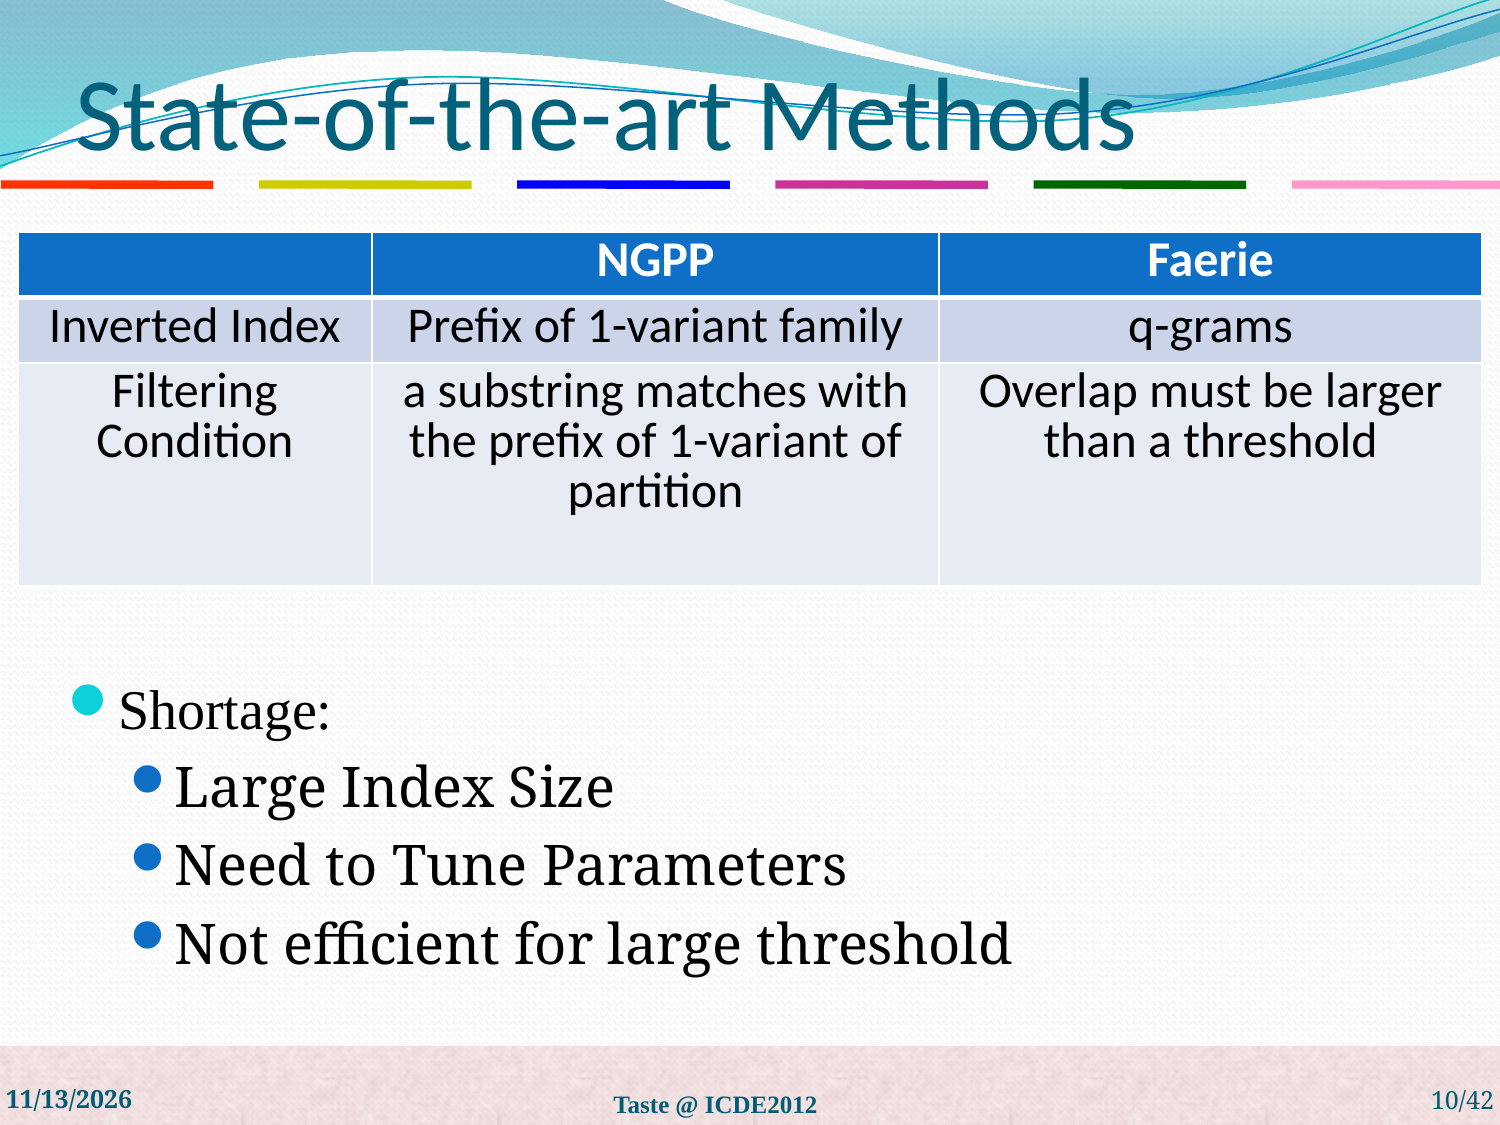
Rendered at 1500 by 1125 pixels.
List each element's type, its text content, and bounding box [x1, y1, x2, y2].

table_cell Filtering Condition [19, 364, 371, 585]
table_cell Inverted Index [19, 300, 371, 362]
table_cell q-grams [940, 300, 1481, 362]
table_cell Overlap must be larger than a threshold [940, 364, 1481, 585]
list Shortage: Large Index Size Need to Tune Parameters Not efficient for large threshold [53, 228, 1500, 985]
slide_number 10/42 [1369, 1058, 1495, 1119]
table_header [19, 233, 371, 295]
table_cell a substring matches with the prefix of 1-variant of partition [373, 364, 938, 585]
table_header NGPP [373, 233, 938, 295]
table_header Faerie [940, 233, 1481, 295]
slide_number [5, 1057, 356, 1118]
title State-of-the-art Methods [75, 0, 1425, 172]
table_cell Prefix of 1-variant family [373, 300, 938, 362]
footer Taste @ ICDE2012 [613, 1058, 1164, 1119]
